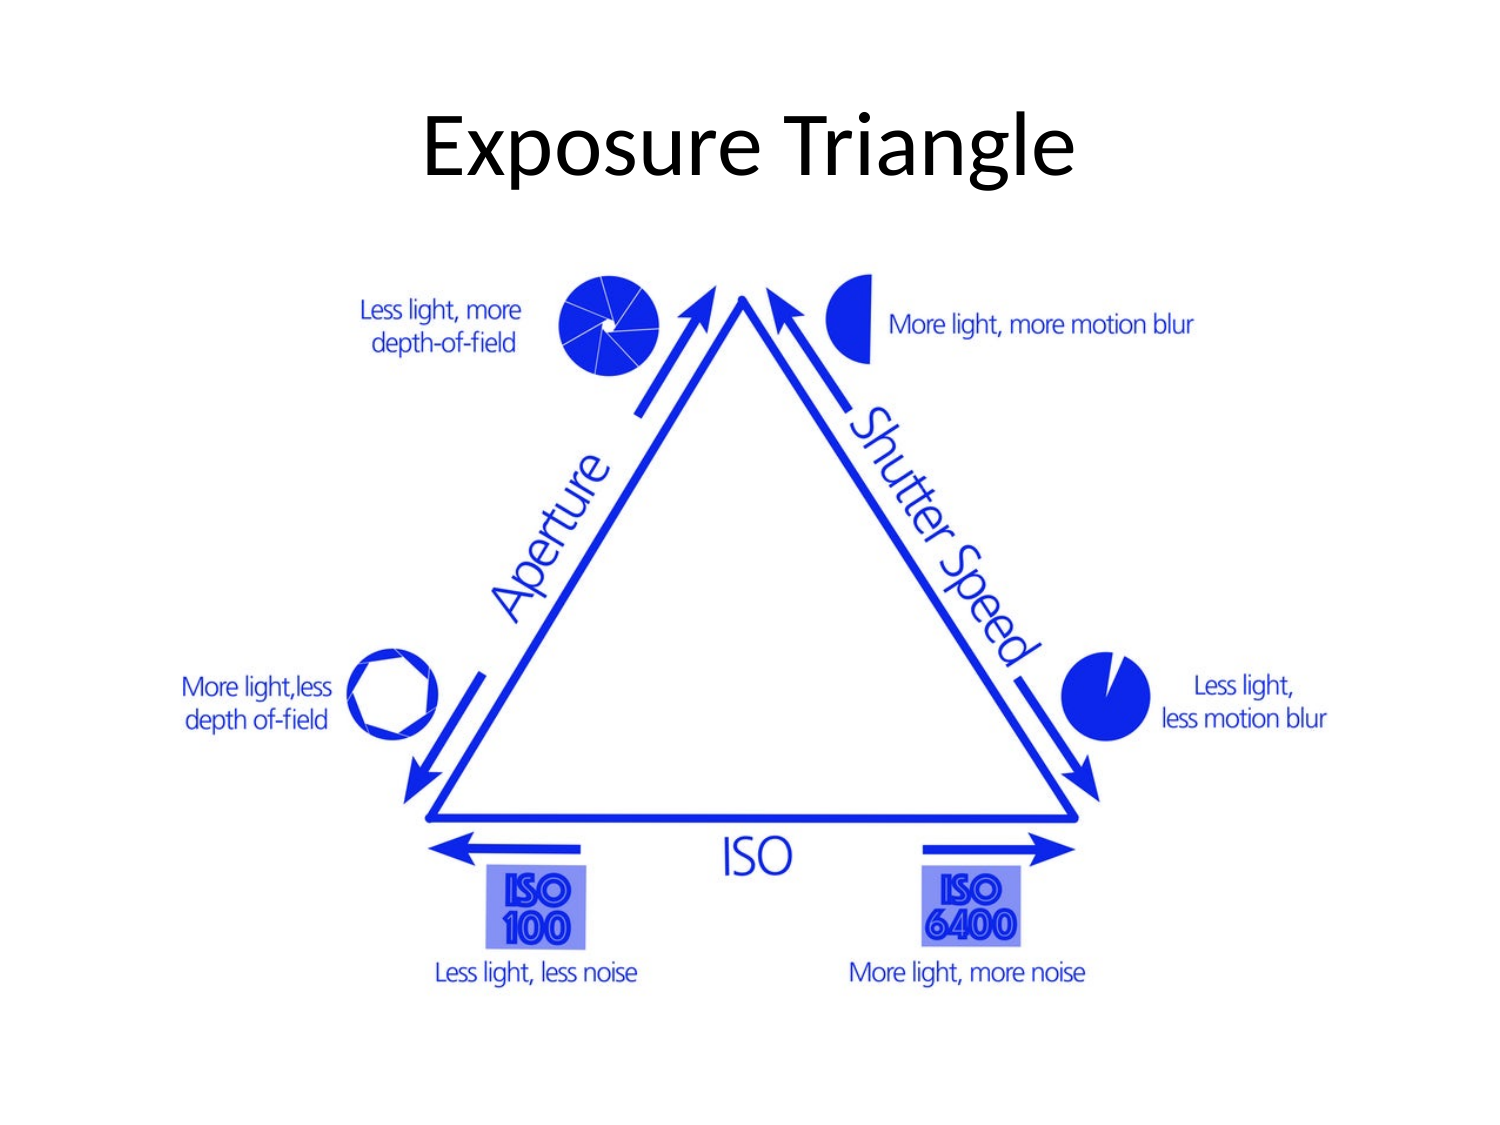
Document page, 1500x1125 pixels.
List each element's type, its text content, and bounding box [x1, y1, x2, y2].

title Exposure Triangle [75, 45, 1425, 233]
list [162, 262, 1338, 1006]
